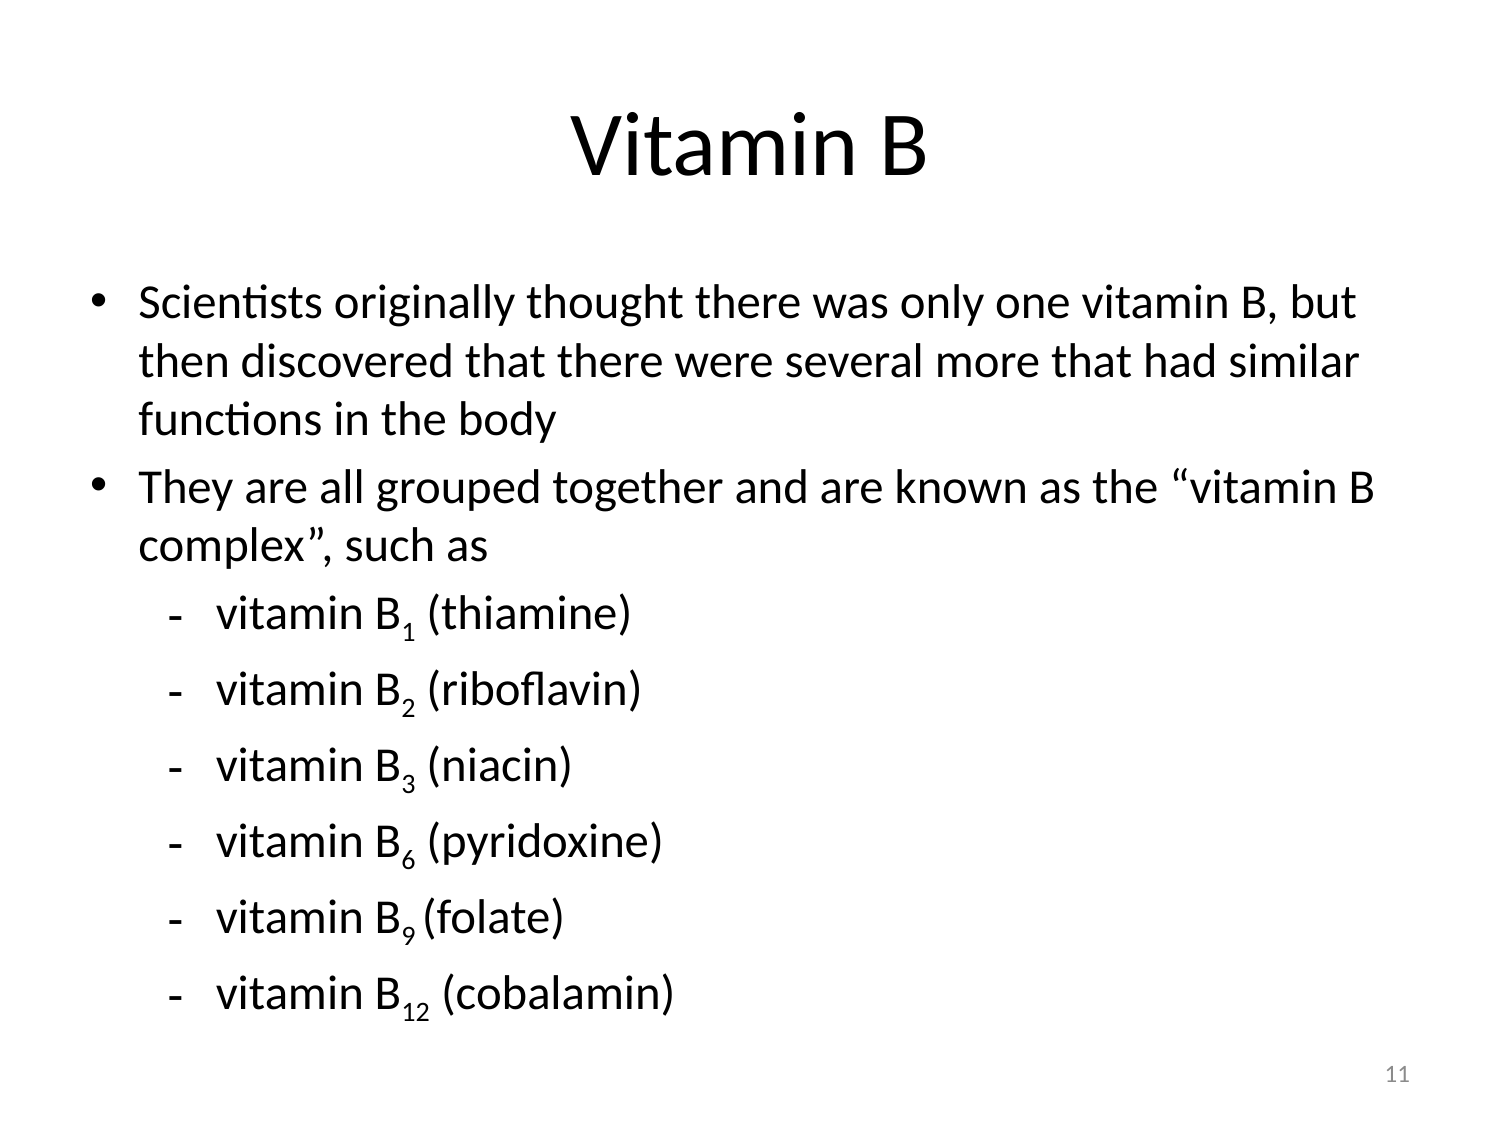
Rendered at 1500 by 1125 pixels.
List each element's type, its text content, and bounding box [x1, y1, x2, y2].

title Vitamin B [75, 45, 1425, 233]
list Scientists originally thought there was only one vitamin B, but then discovered that there were several more that had similar functions in the body They are all grouped together and are known as the “vitamin B complex”, such as vitamin B1 (thiamine) vitamin B2 (riboflavin) vitamin B3 (niacin) vitamin B6 (pyridoxine) vitamin B9 (folate) vitamin B12 (cobalamin) [75, 262, 1447, 1043]
slide_number 11 [1074, 1042, 1425, 1103]
